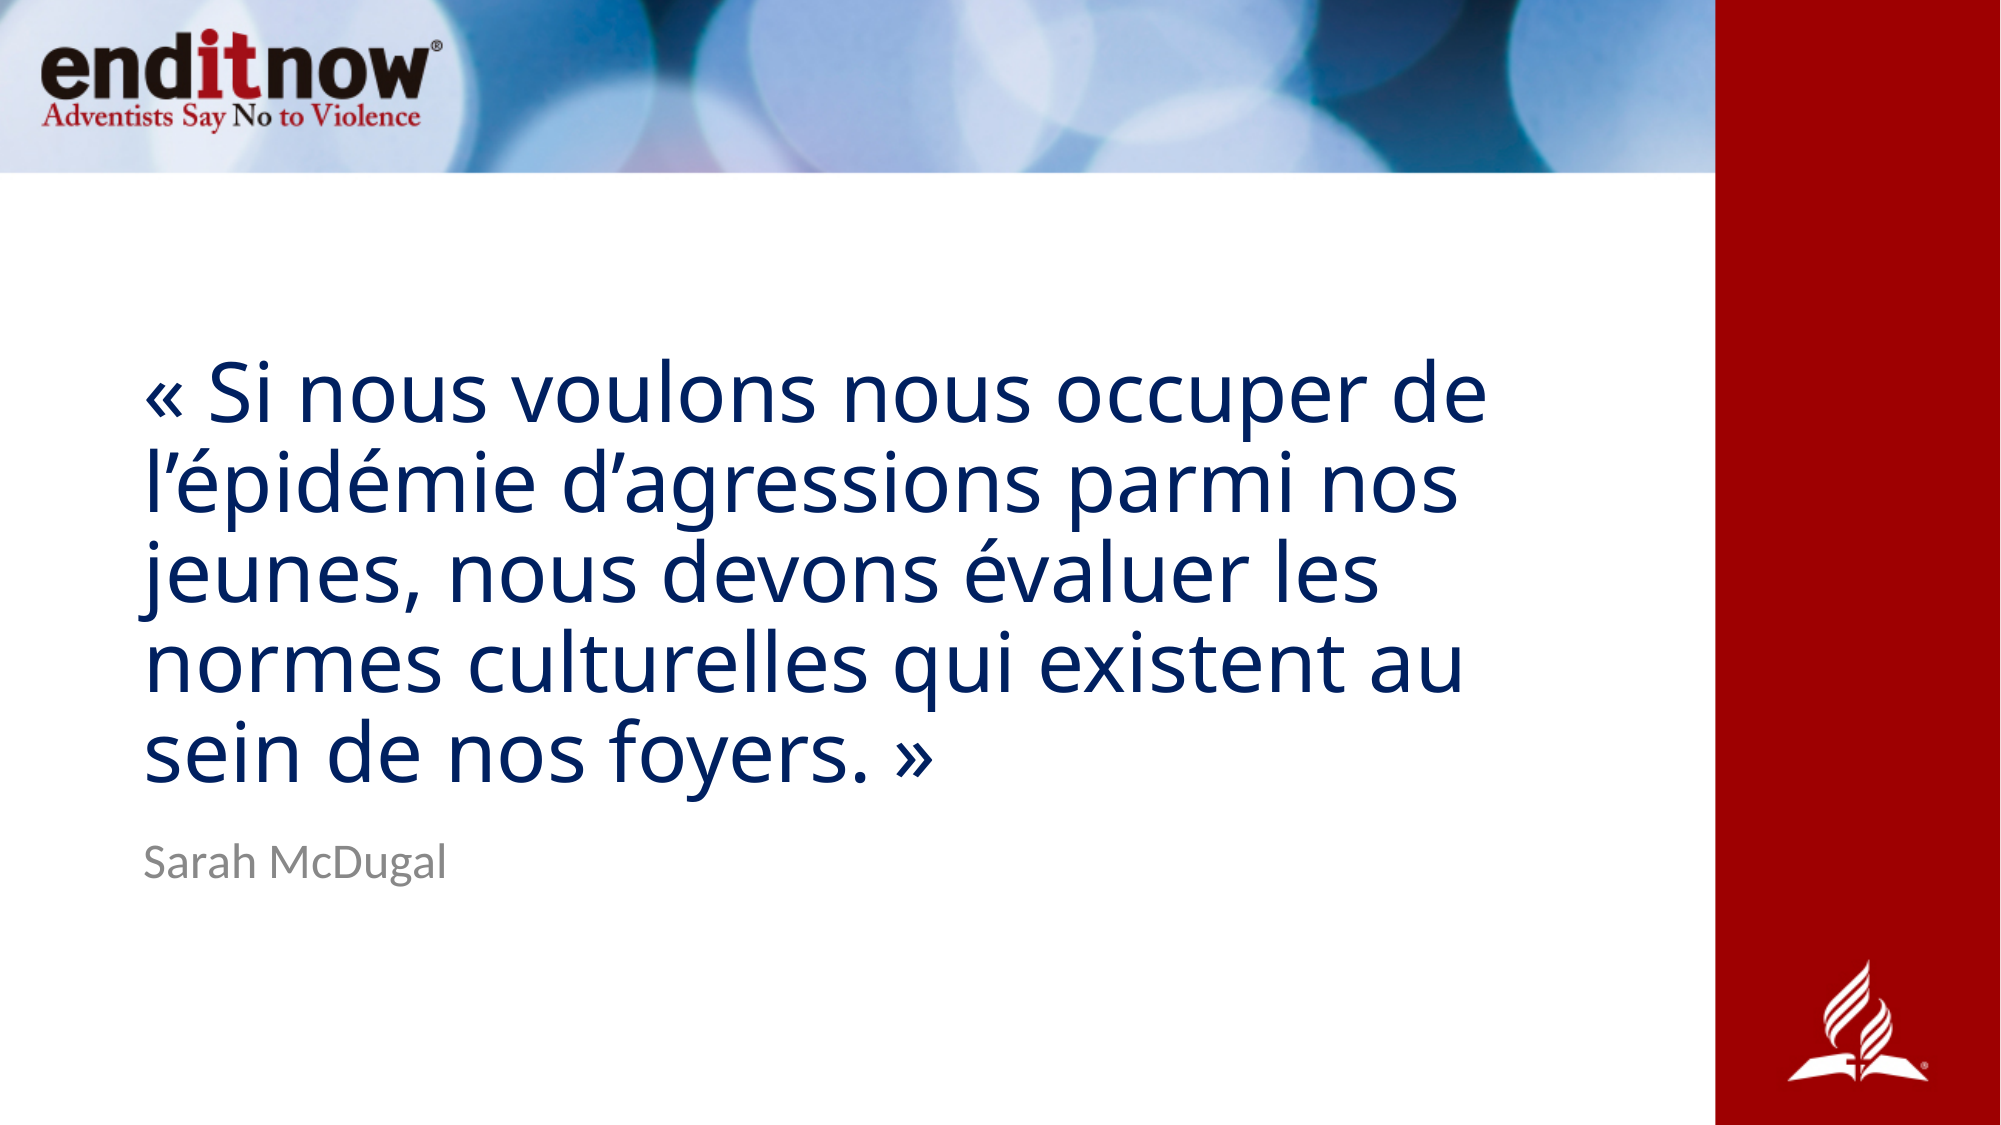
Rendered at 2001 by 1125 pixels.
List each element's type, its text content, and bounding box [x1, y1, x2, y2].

list Sarah McDugal [135, 827, 1862, 915]
title « Si nous voulons nous occuper de l’épidémie d’agressions parmi nos jeunes, nous devons évaluer les normes culturelles qui existent au sein de nos foyers. » [135, 382, 1603, 809]
picture [0, 0, 2001, 1125]
